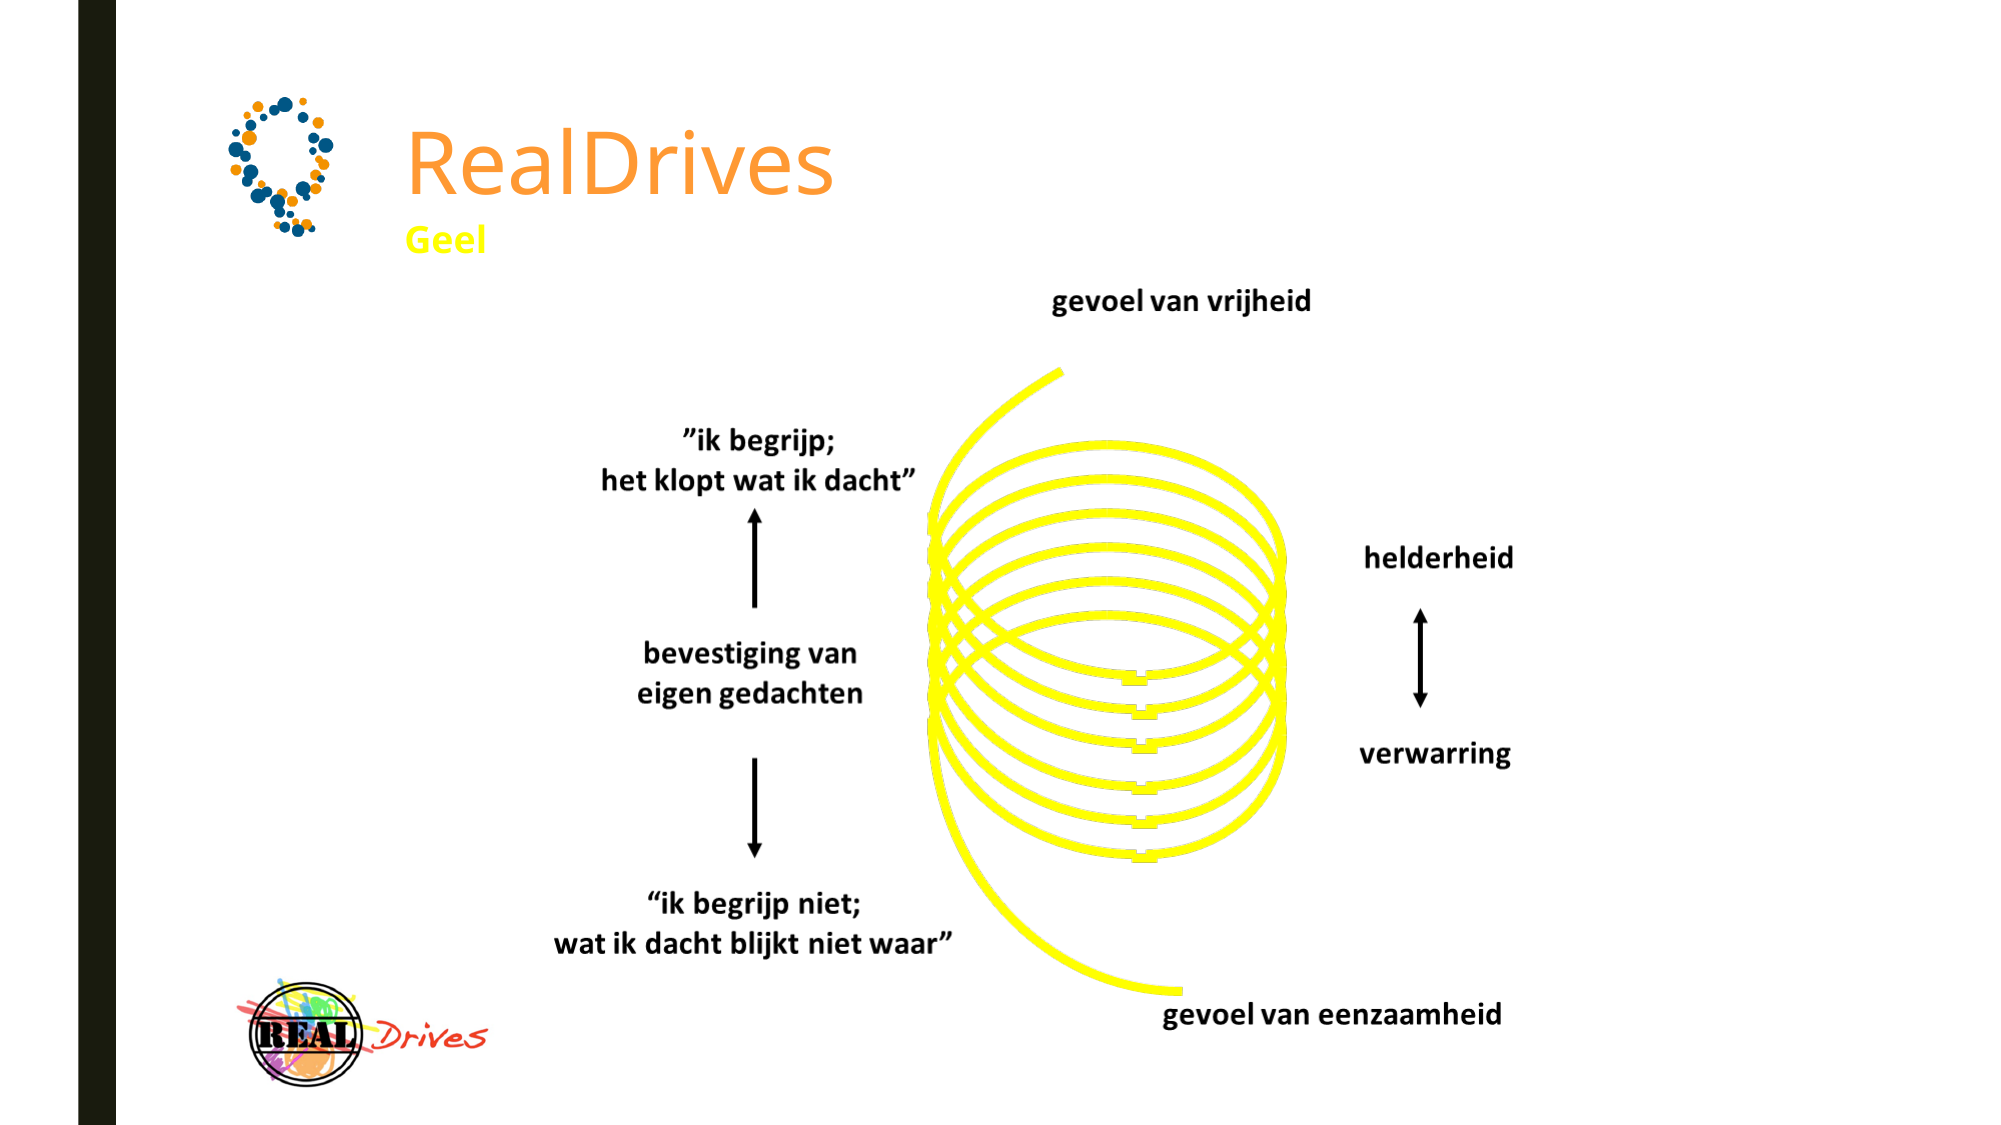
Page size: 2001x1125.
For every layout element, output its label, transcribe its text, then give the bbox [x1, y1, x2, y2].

picture [224, 94, 339, 240]
picture [527, 269, 1536, 1054]
picture [225, 962, 499, 1100]
text_box RealDrives [389, 112, 890, 222]
text_box Geel [389, 208, 825, 269]
